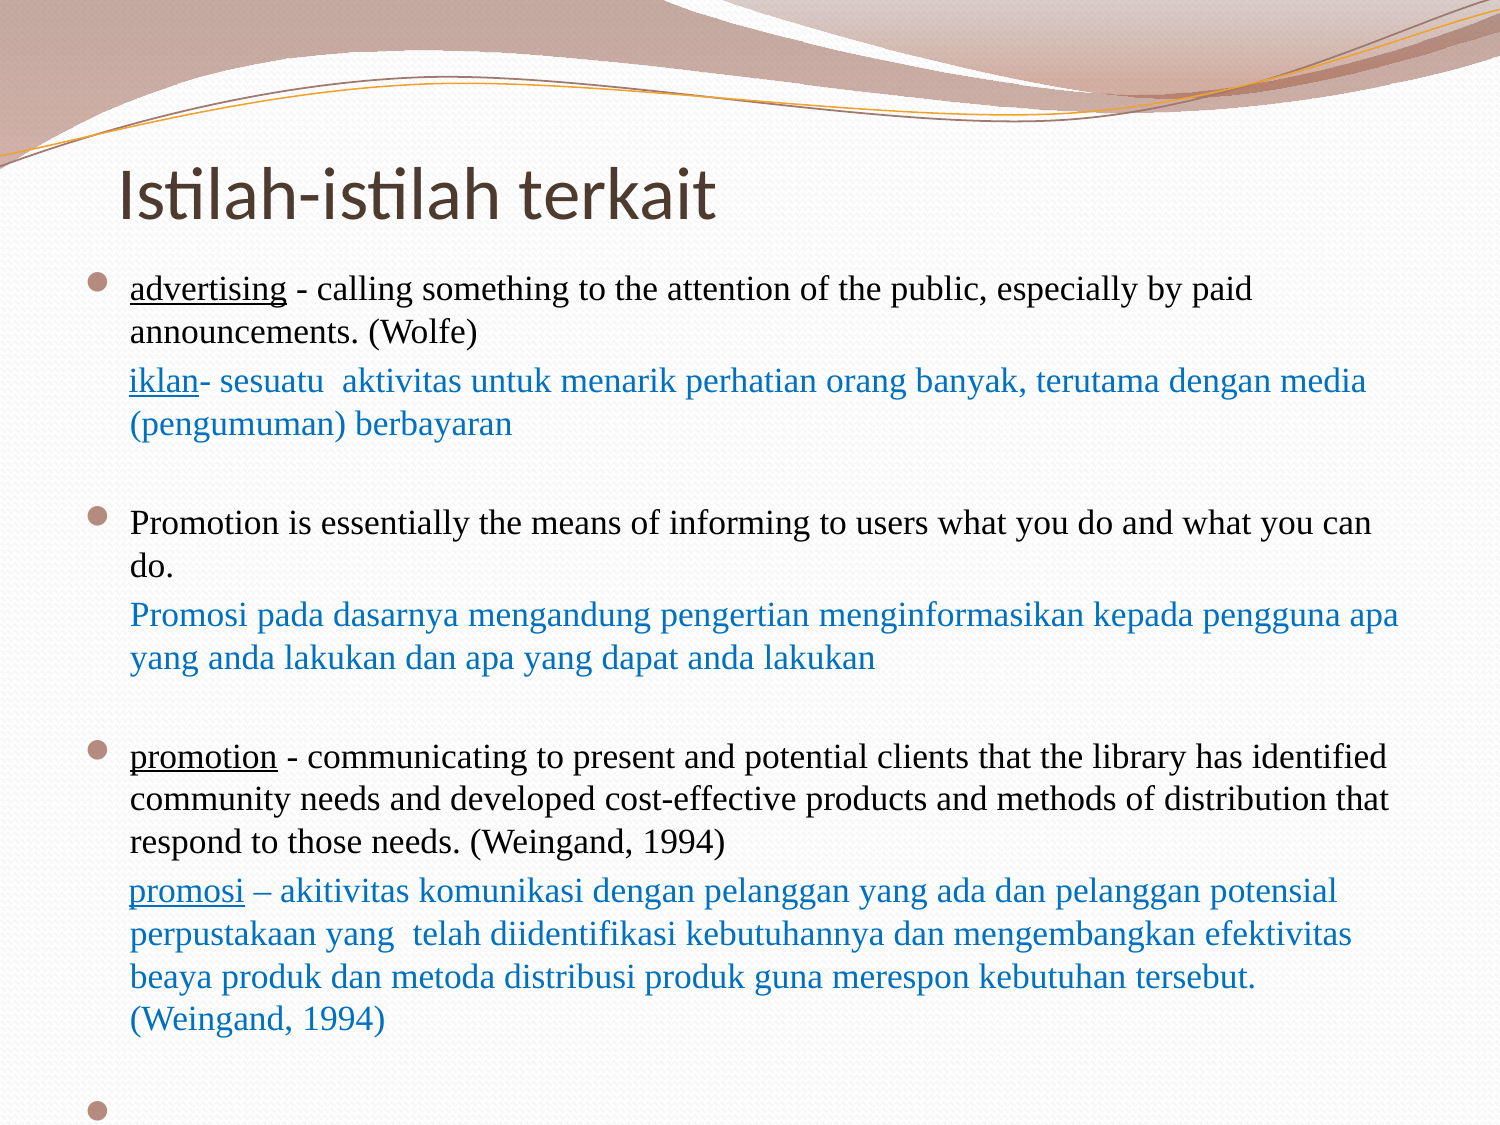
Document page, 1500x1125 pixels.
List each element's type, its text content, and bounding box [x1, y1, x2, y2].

list advertising - calling something to the attention of the public, especially by paid announcements. (Wolfe) iklan- sesuatu aktivitas untuk menarik perhatian orang banyak, terutama dengan media (pengumuman) berbayaran Promotion is essentially the means of informing to users what you do and what you can do. Promosi pada dasarnya mengandung pengertian menginformasikan kepada pengguna apa yang anda lakukan dan apa yang dapat anda lakukan promotion - communicating to present and potential clients that the library has identified community needs and developed cost-effective products and methods of distribution that respond to those needs. (Weingand, 1994) promosi – akitivitas komunikasi dengan pelanggan yang ada dan pelanggan potensial perpustakaan yang telah diidentifikasi kebutuhannya dan mengembangkan efektivitas beaya produk dan metoda distribusi produk guna merespon kebutuhan tersebut. (Weingand, 1994) [70, 257, 1421, 1043]
title Istilah-istilah terkait [117, 115, 1425, 235]
